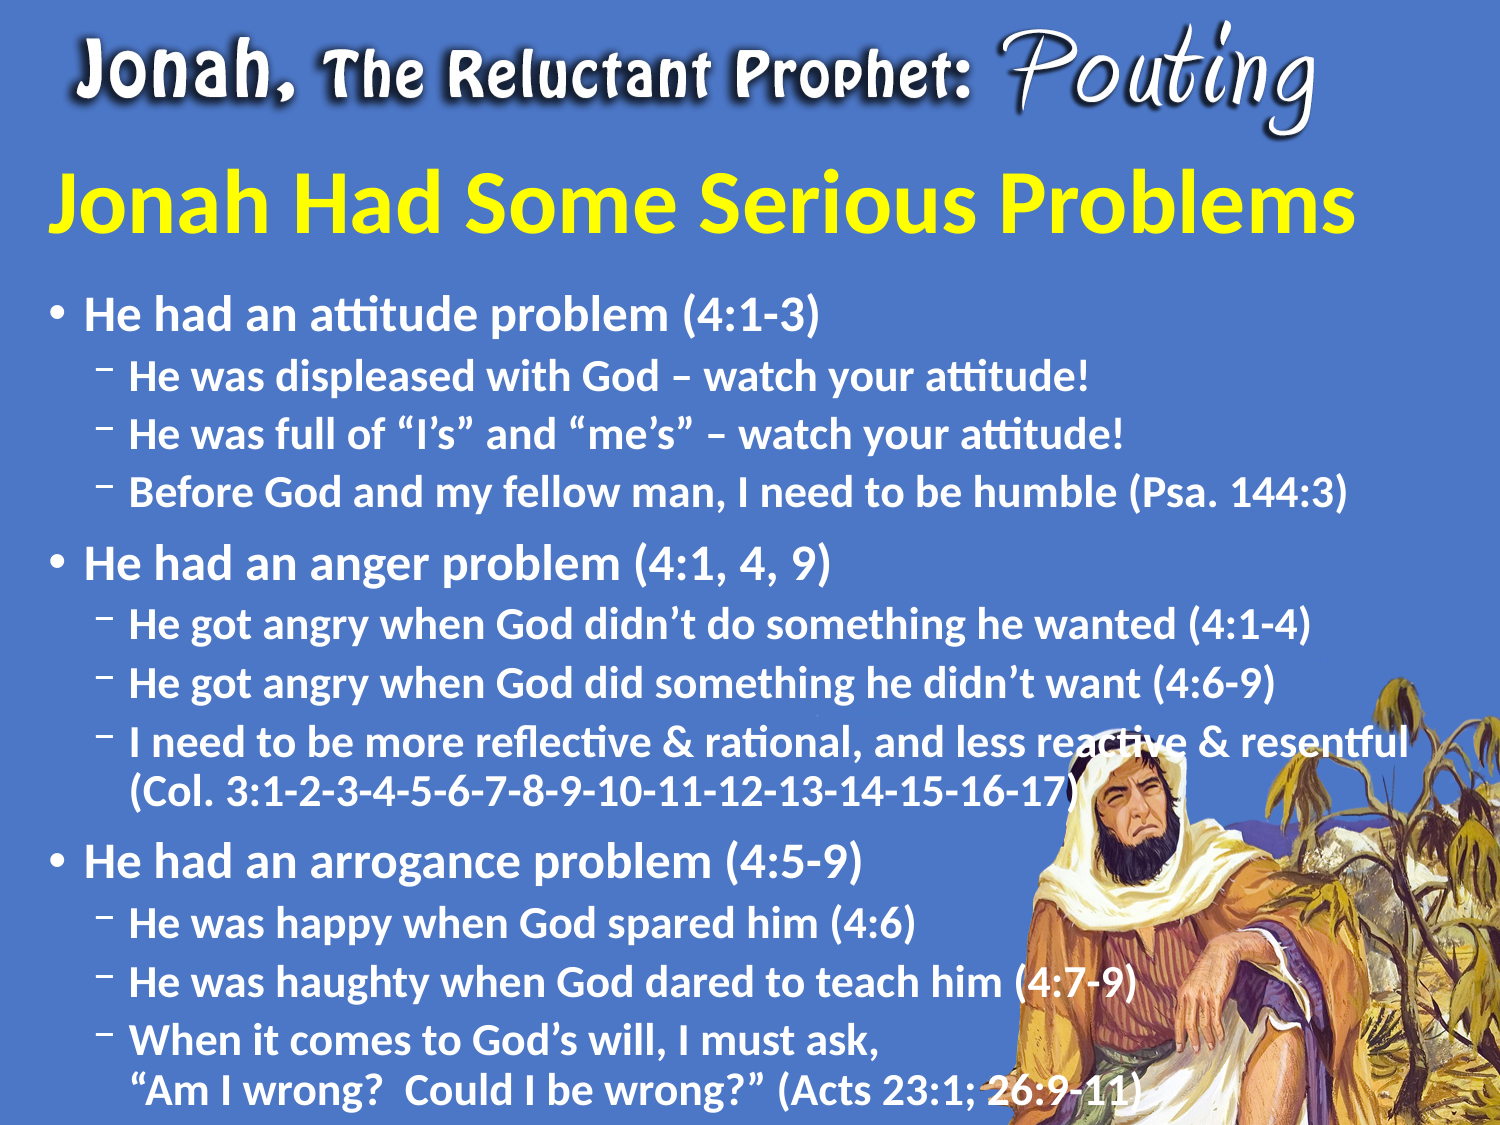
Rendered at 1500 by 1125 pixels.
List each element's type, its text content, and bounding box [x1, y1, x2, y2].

picture [0, 0, 1500, 1125]
title Jonah Had Some Serious Problems [33, 135, 1448, 273]
list He had an attitude problem (4:1-3) He was displeased with God – watch your attitude! He was full of “I’s” and “me’s” – watch your attitude! Before God and my fellow man, I need to be humble (Psa. 144:3) He had an anger problem (4:1, 4, 9) He got angry when God didn’t do something he wanted (4:1-4) He got angry when God did something he didn’t want (4:6-9) I need to be more reflective & rational, and less reactive & resentful (Col. 3:1-2-3-4-5-6-7-8-9-10-11-12-13-14-15-16-17) He had an arrogance problem (4:5-9) He was happy when God spared him (4:6) He was haughty when God dared to teach him (4:7-9) When it comes to God’s will, I must ask, “Am I wrong? Could I be wrong?” (Acts 23:1; 26:9-11) [33, 279, 1500, 1125]
